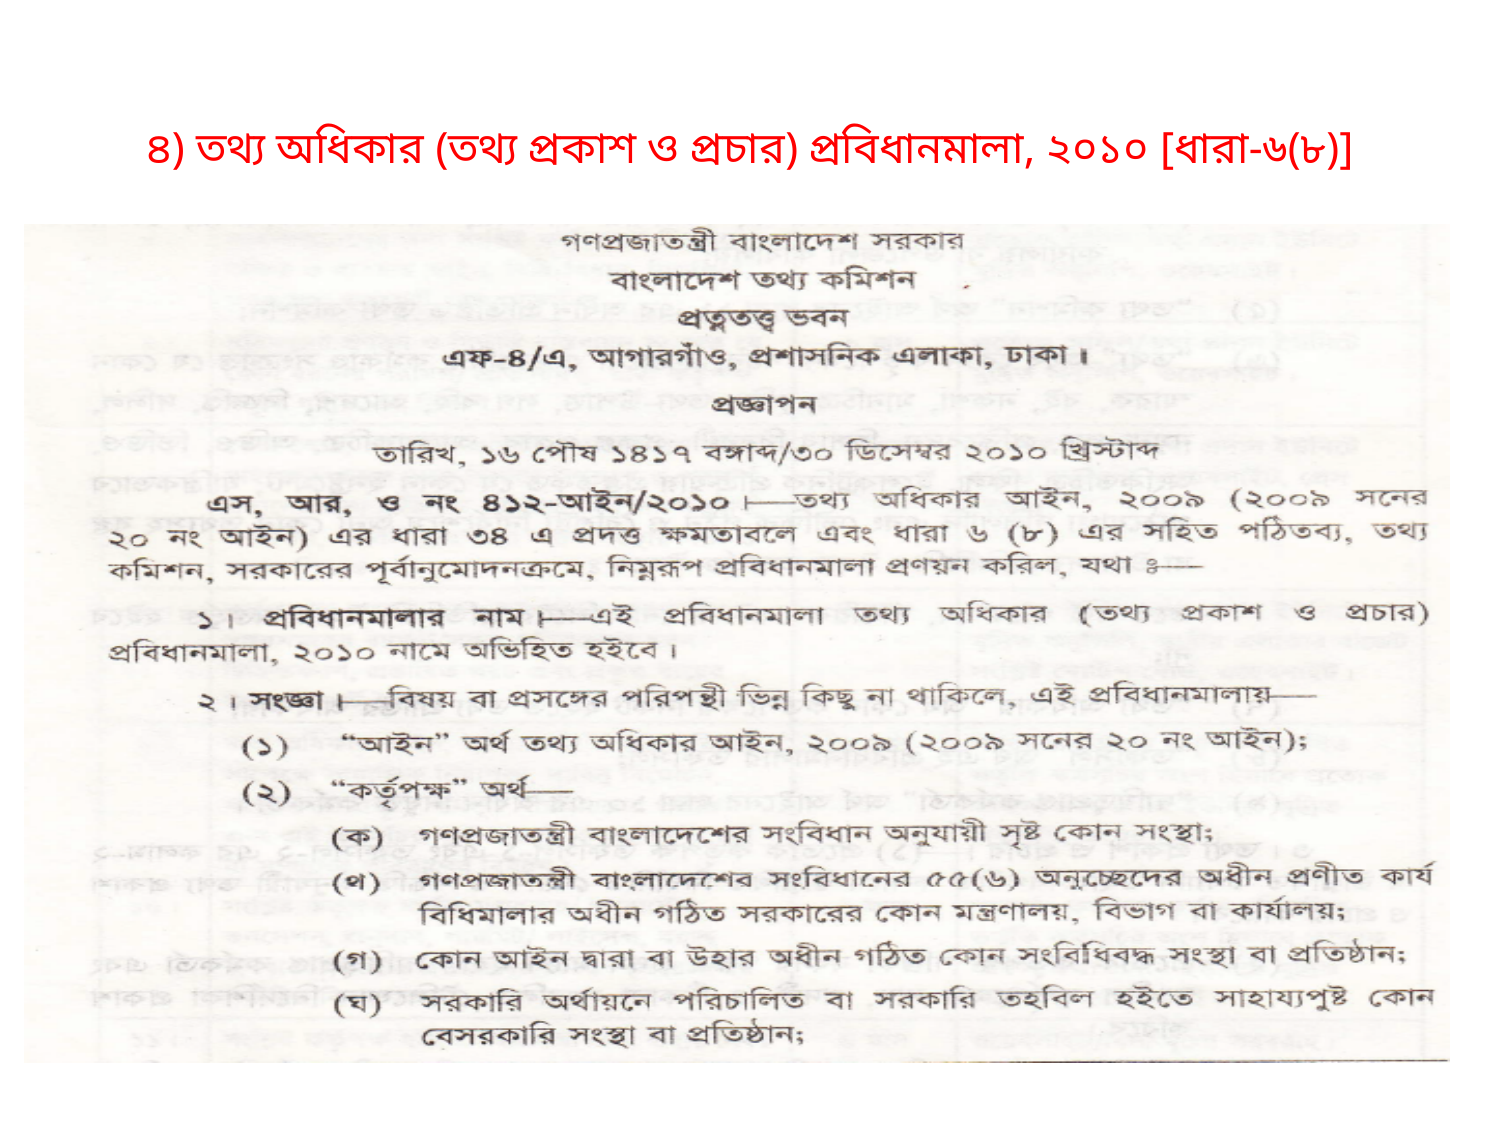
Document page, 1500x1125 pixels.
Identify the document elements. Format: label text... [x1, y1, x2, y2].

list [24, 224, 1451, 1063]
title ৪) তথ্য অধিকার (তথ্য প্রকাশ ও প্রচার) প্রবিধানমালা, ২০১০ [ধারা-৬(৮)] [75, 112, 1425, 223]
